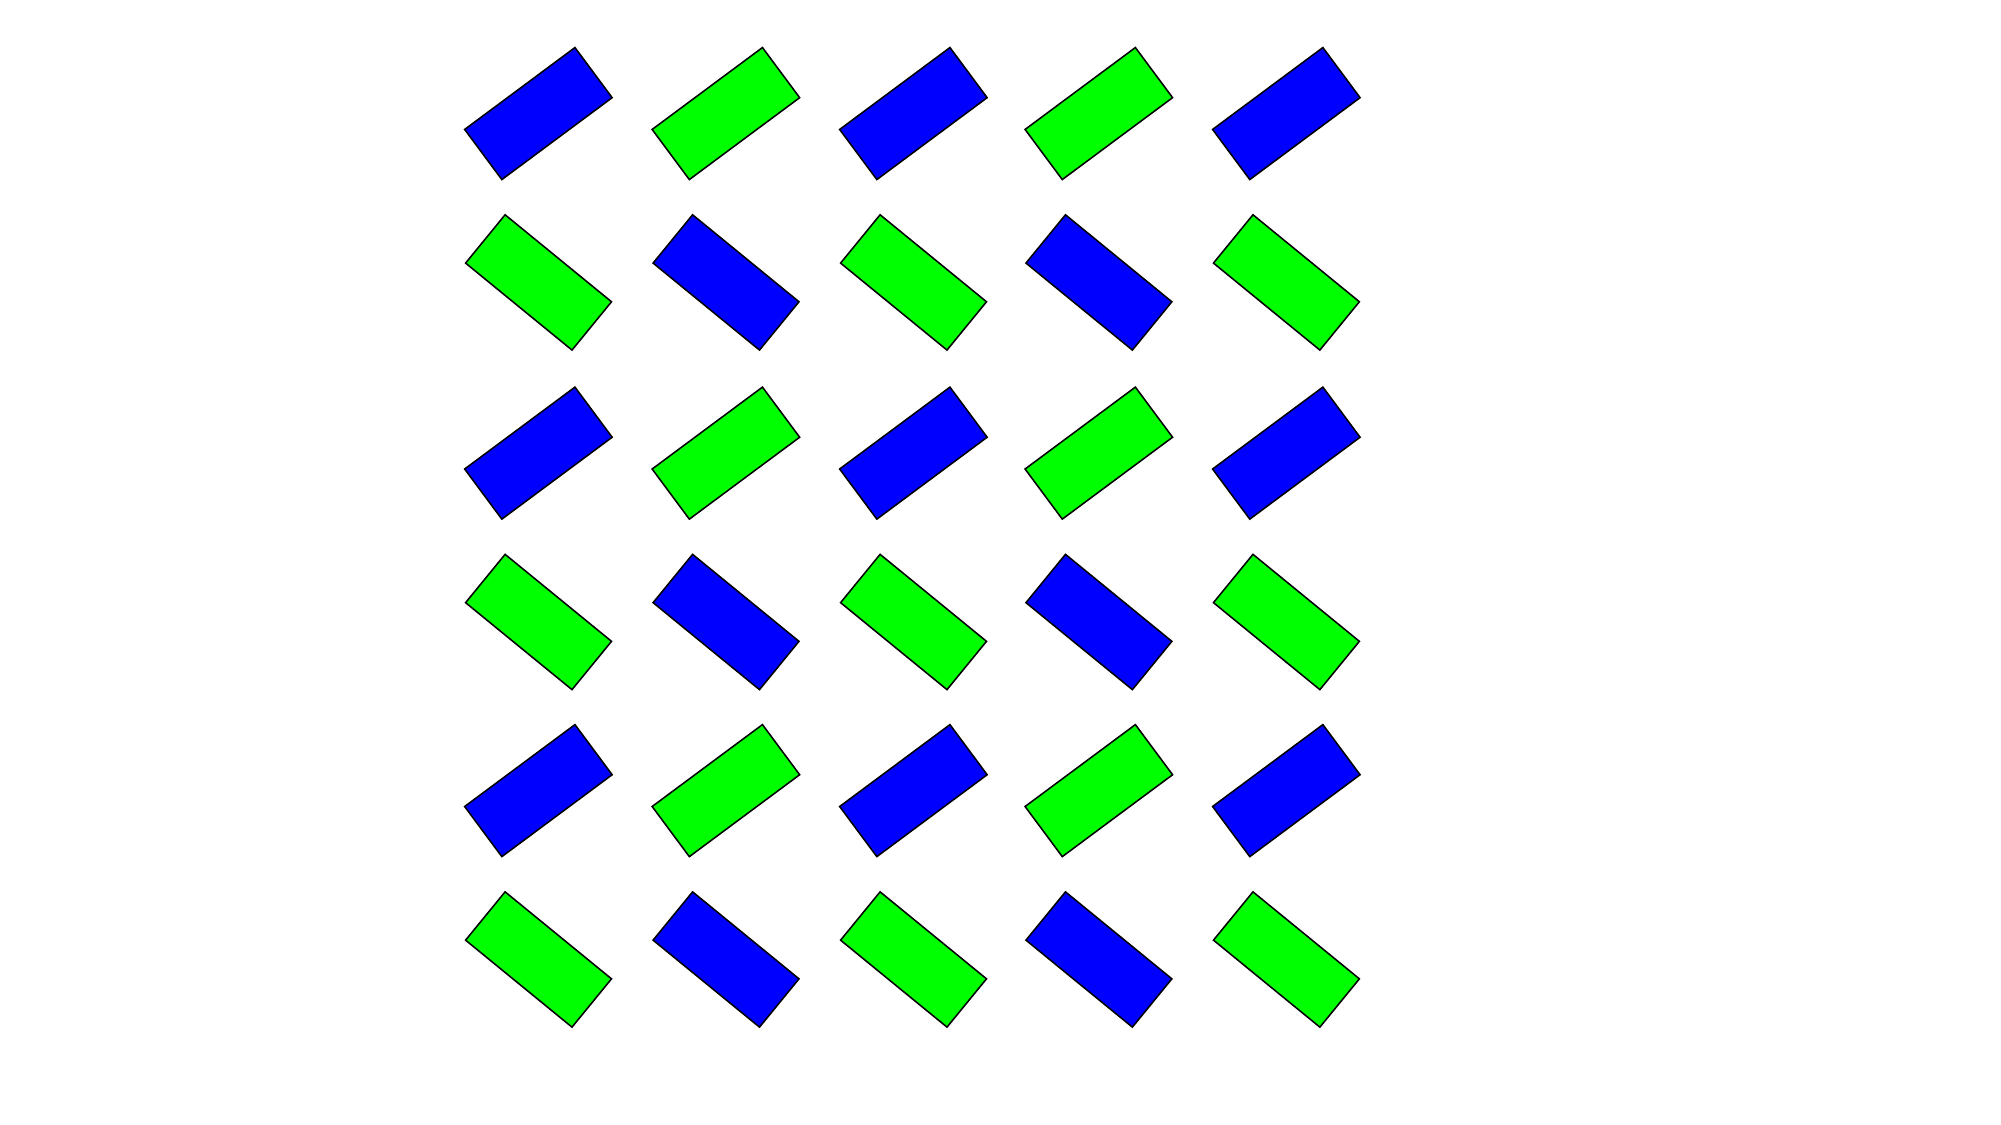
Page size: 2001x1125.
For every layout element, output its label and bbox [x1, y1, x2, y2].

text_box [1025, 724, 1173, 857]
text_box [1213, 554, 1360, 690]
text_box [840, 214, 987, 351]
text_box [1025, 554, 1172, 690]
text_box [840, 891, 987, 1028]
text_box [464, 724, 613, 857]
text_box [652, 387, 800, 520]
text_box [465, 214, 612, 351]
text_box [839, 47, 988, 180]
text_box [1213, 214, 1360, 351]
text_box [1025, 891, 1172, 1028]
text_box [653, 554, 800, 690]
text_box [1213, 891, 1360, 1028]
text_box [653, 214, 800, 351]
text_box [839, 724, 988, 857]
text_box [1212, 724, 1361, 857]
text_box [464, 387, 613, 520]
text_box [840, 554, 987, 690]
text_box [1212, 47, 1361, 180]
text_box [465, 891, 612, 1028]
text_box [652, 47, 800, 180]
text_box [1025, 214, 1172, 351]
text_box [1025, 47, 1173, 180]
text_box [653, 891, 800, 1028]
text_box [464, 47, 613, 180]
text_box [1212, 387, 1361, 520]
text_box [839, 387, 988, 520]
text_box [1025, 387, 1173, 520]
text_box [465, 554, 612, 690]
text_box [652, 724, 800, 857]
